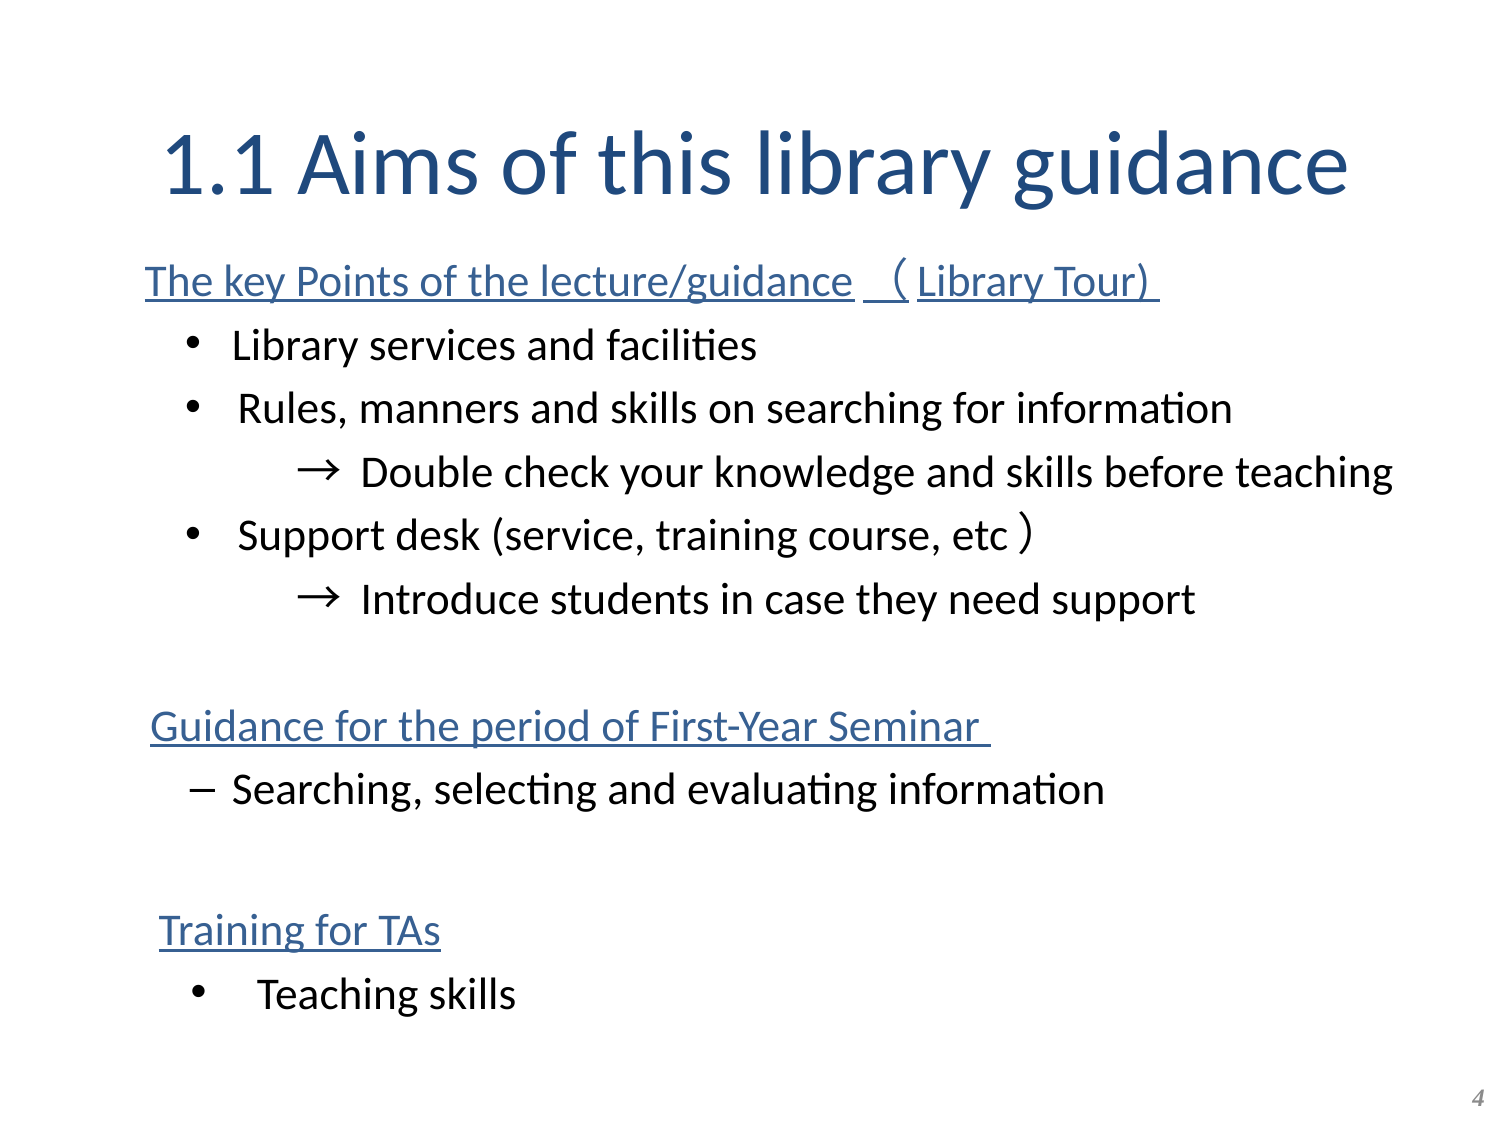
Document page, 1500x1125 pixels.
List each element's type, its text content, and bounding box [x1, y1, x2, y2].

list The key Points of the lecture/guidance（Library Tour) Library services and facilities Rules, manners and skills on searching for information → Double check your knowledge and skills before teaching Support desk (service, training course, etc） → Introduce students in case they need support Guidance for the period of First-Year Seminar Searching, selecting and evaluating information Training for TAs Teaching skills [74, 243, 1426, 1076]
text_box 1.1 Aims of this library guidance [80, 63, 1431, 252]
slide_number 4 [1149, 1066, 1500, 1125]
